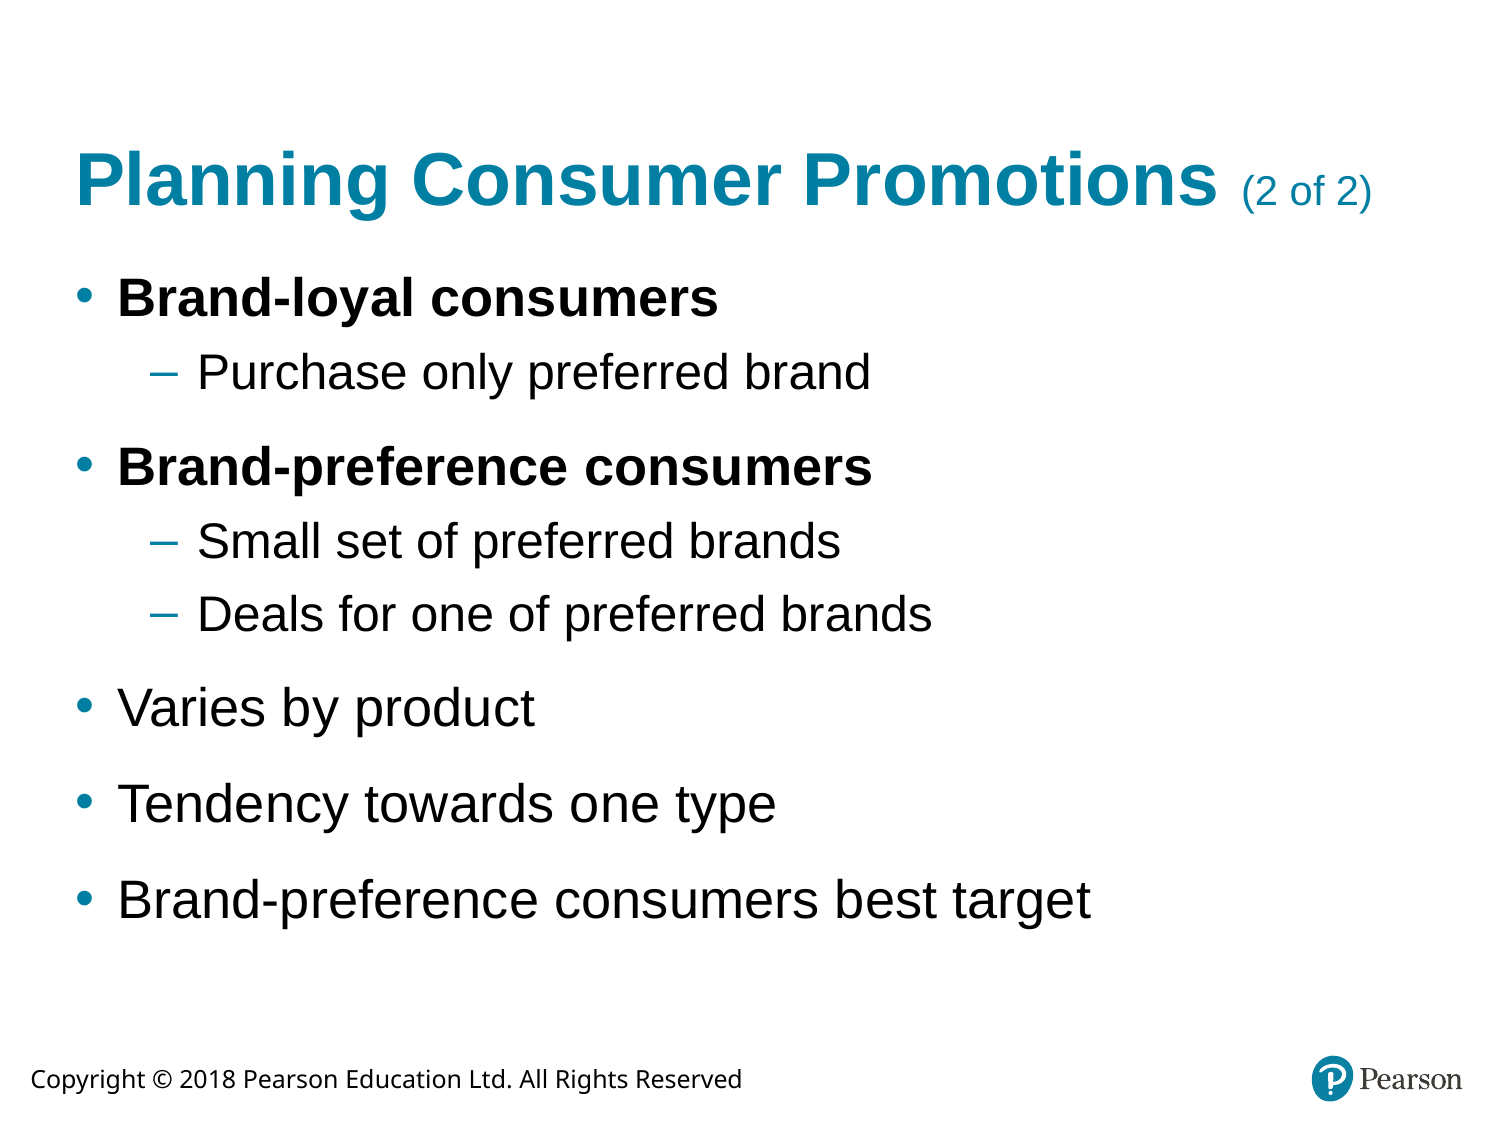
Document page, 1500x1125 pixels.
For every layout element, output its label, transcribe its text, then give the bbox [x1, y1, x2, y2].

list Brand-loyal consumers Purchase only preferred brand Brand-preference consumers Small set of preferred brands Deals for one of preferred brands Varies by product Tendency towards one type Brand-preference consumers best target [75, 262, 1425, 1005]
title Planning Consumer Promotions (2 of 2) [75, 40, 1425, 221]
